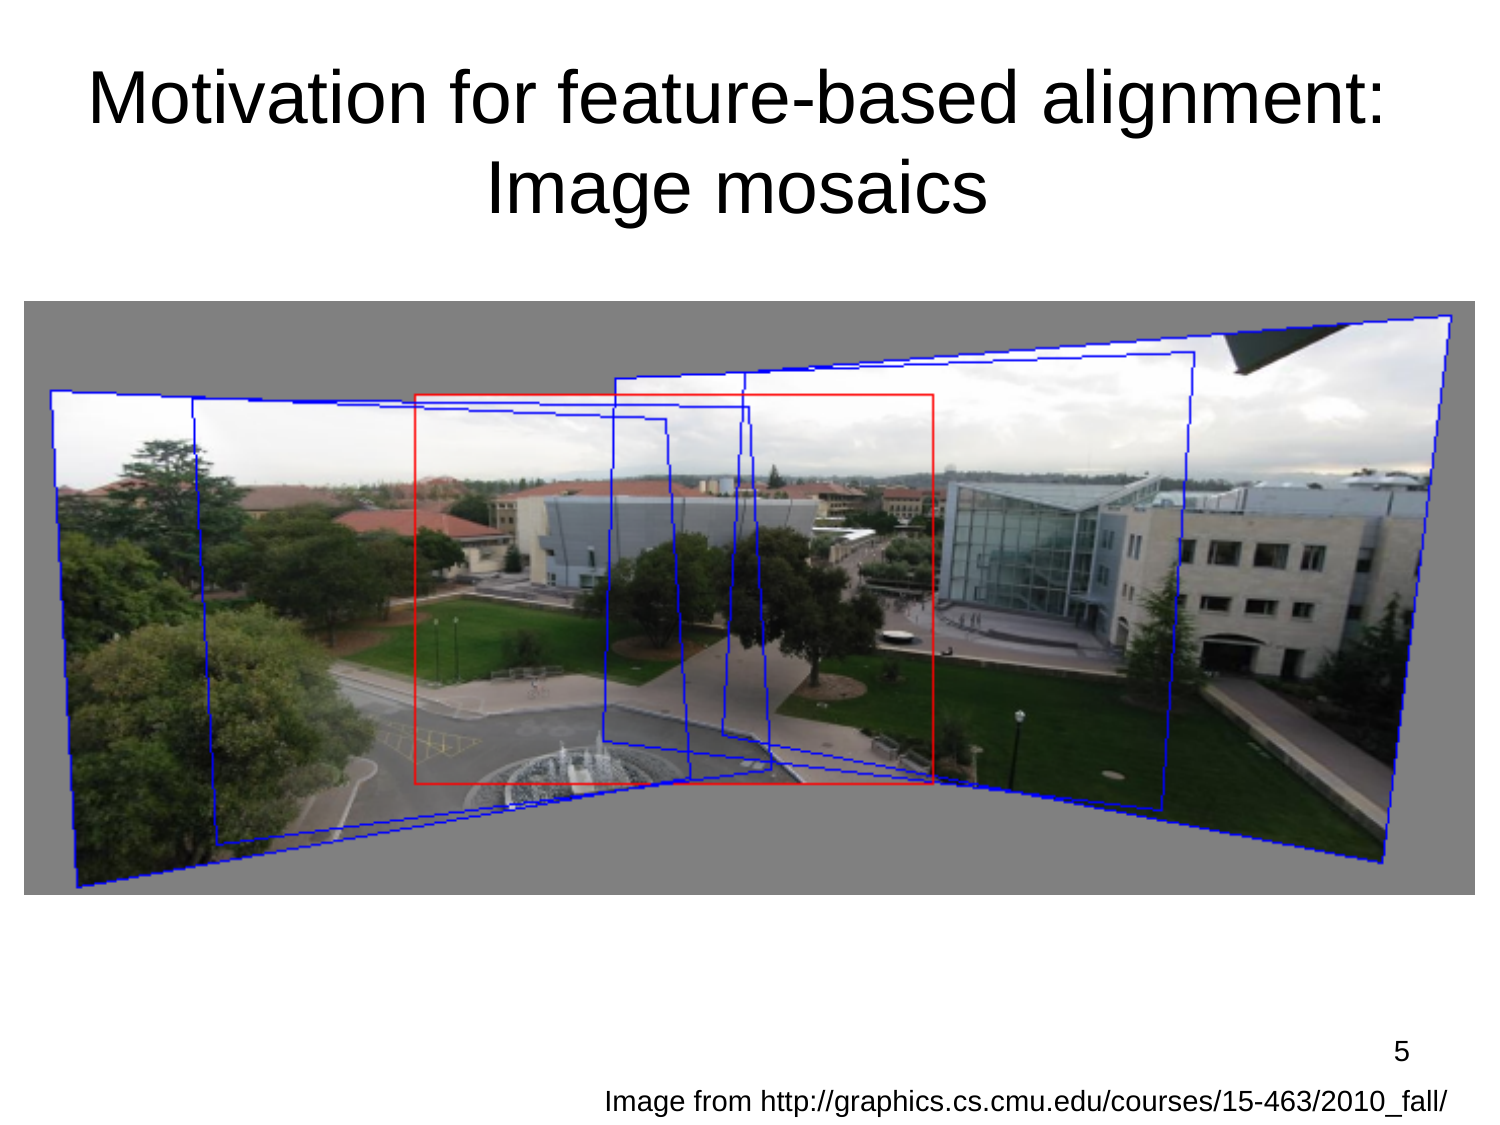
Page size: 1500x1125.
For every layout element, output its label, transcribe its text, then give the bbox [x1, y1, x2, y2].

text_box Image from http://graphics.cs.cmu.edu/courses/15-463/2010_fall/ [589, 1074, 1464, 1125]
slide_number 5 [1074, 1024, 1426, 1103]
title Motivation for feature-based alignment: Image mosaics [49, 44, 1426, 233]
picture [24, 301, 1476, 895]
